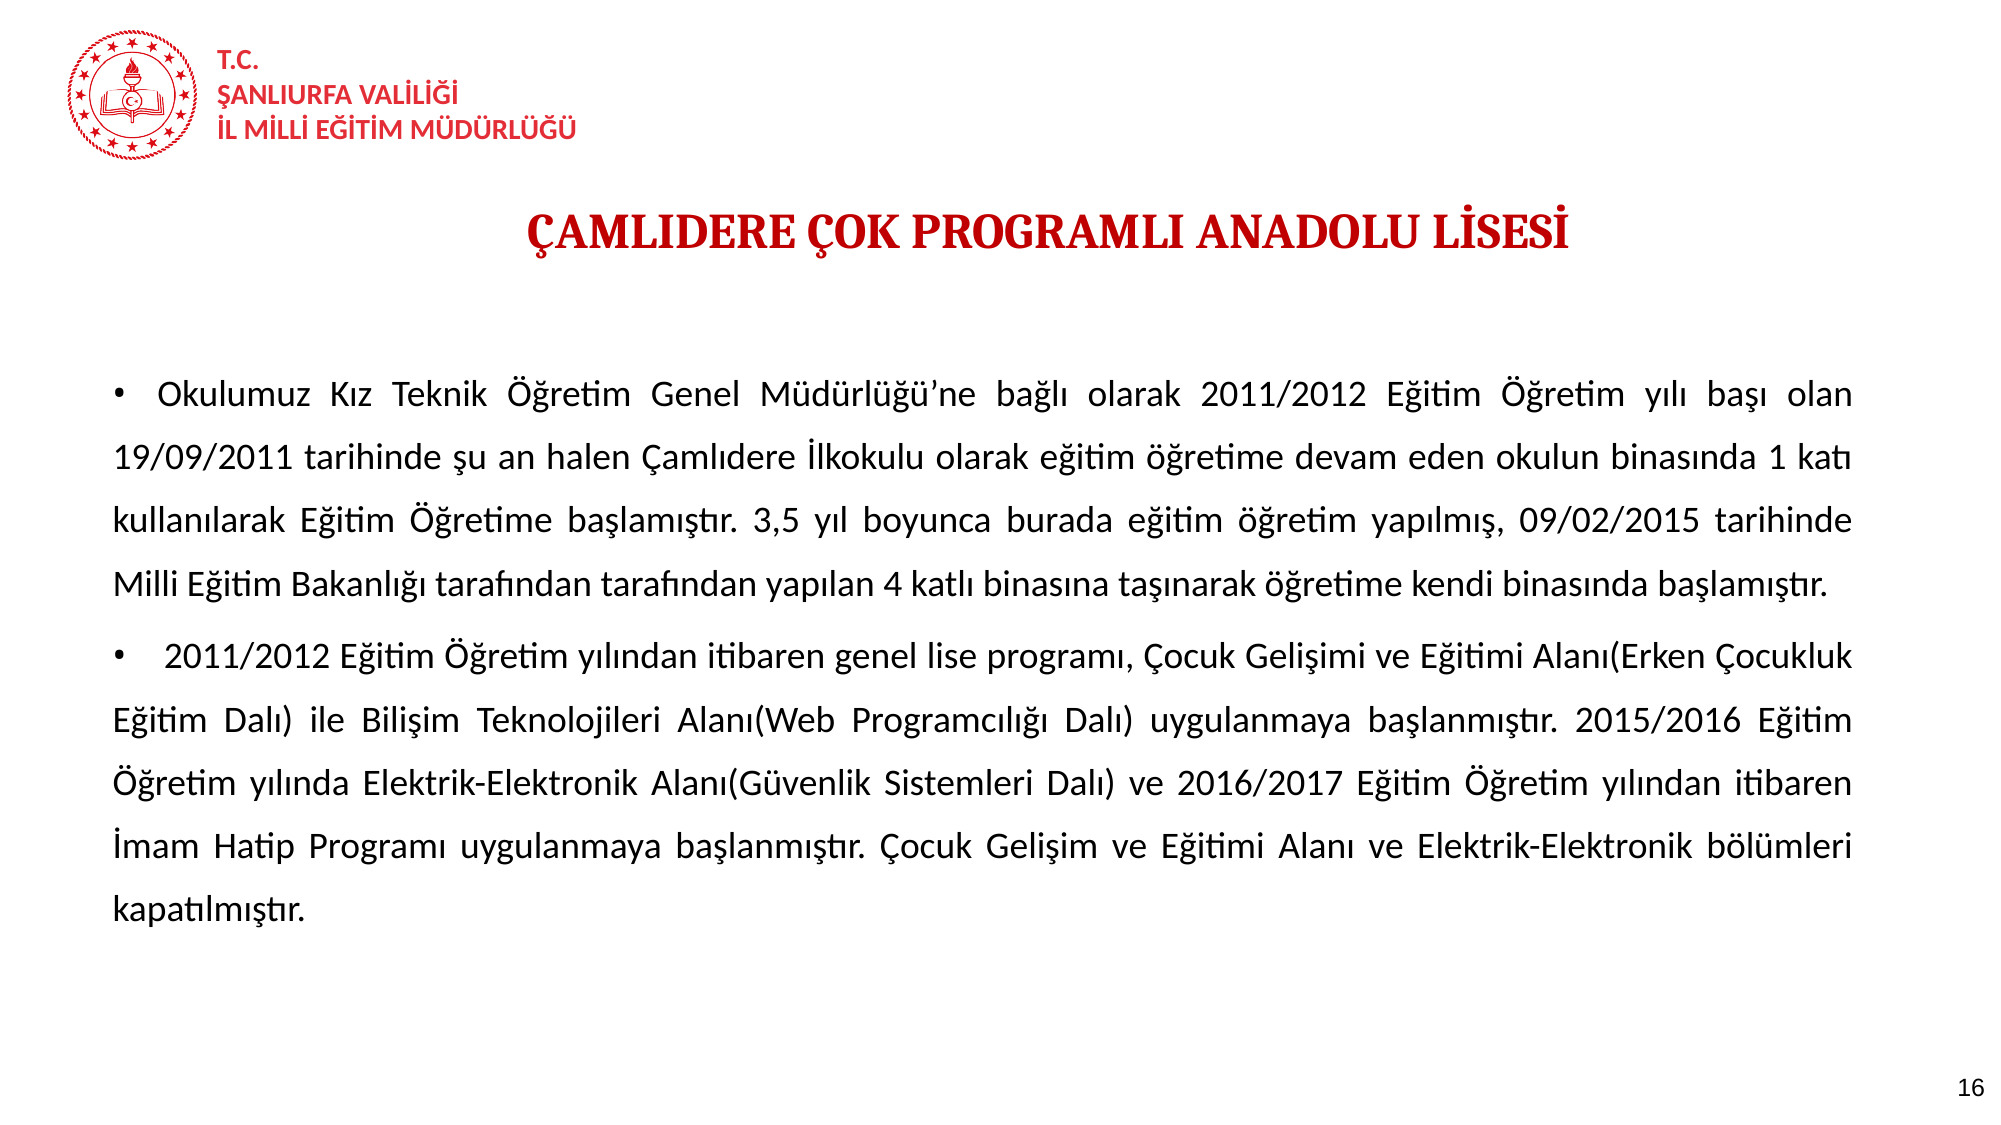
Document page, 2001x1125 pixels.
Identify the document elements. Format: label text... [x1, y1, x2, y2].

text_box Okulumuz Kız Teknik Öğretim Genel Müdürlüğü’ne bağlı olarak 2011/2012 Eğitim Öğretim yılı başı olan 19/09/2011 tarihinde şu an halen Çamlıdere İlkokulu olarak eğitim öğretime devam eden okulun binasında 1 katı kullanılarak Eğitim Öğretime başlamıştır. 3,5 yıl boyunca burada eğitim öğretim yapılmış, 09/02/2015 tarihinde Milli Eğitim Bakanlığı tarafından tarafından yapılan 4 katlı binasına taşınarak öğretime kendi binasında başlamıştır. 2011/2012 Eğitim Öğretim yılından itibaren genel lise programı, Çocuk Gelişimi ve Eğitimi Alanı(Erken Çocukluk Eğitim Dalı) ile Bilişim Teknolojileri Alanı(Web Programcılığı Dalı) uygulanmaya başlanmıştır. 2015/2016 Eğitim Öğretim yılında Elektrik-Elektronik Alanı(Güvenlik Sistemleri Dalı) ve 2016/2017 Eğitim Öğretim yılından itibaren İmam Hatip Programı uygulanmaya başlanmıştır. Çocuk Gelişim ve Eğitimi Alanı ve Elektrik-Elektronik bölümleri kapatılmıştır. [95, 343, 1871, 937]
picture [41, 0, 443, 249]
text_box ÇAMLIDERE ÇOK PROGRAMLI ANADOLU LİSESİ [309, 199, 1790, 259]
